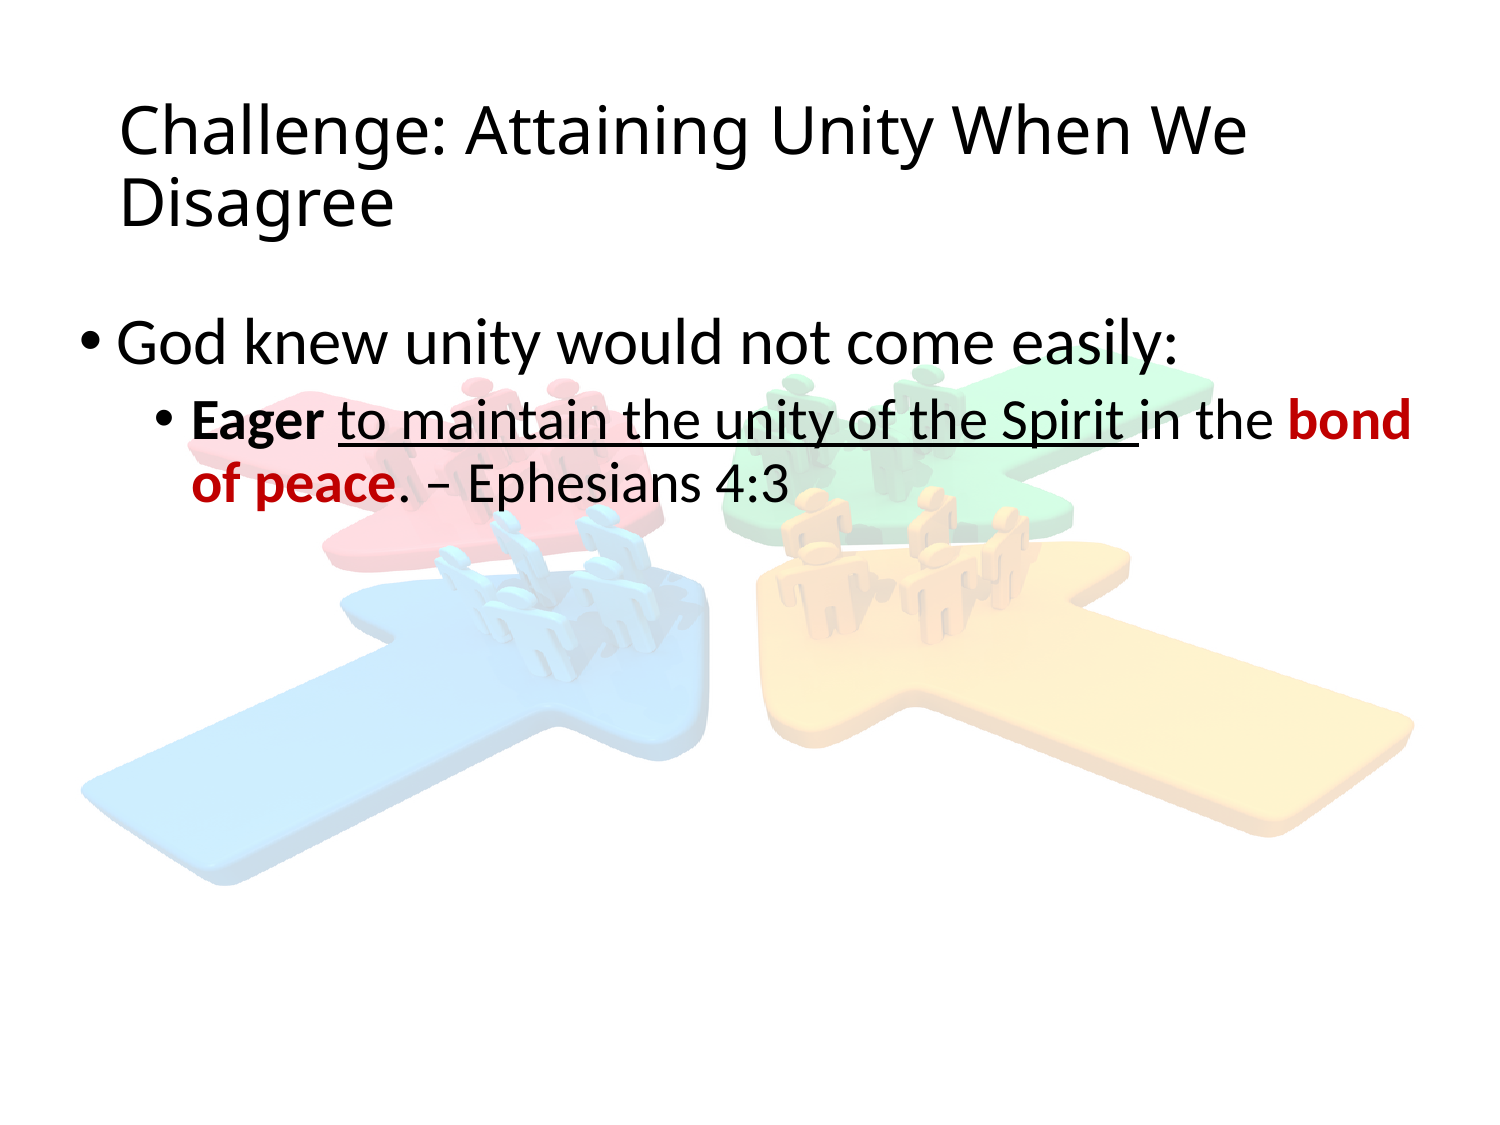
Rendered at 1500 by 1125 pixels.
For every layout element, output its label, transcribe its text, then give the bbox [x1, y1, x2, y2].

title Challenge: Attaining Unity When We Disagree [103, 59, 1397, 278]
list God knew unity would not come easily: Eager to maintain the unity of the Spirit in the bond of peace. – Ephesians 4:3 [63, 299, 1435, 1014]
picture [74, 337, 1425, 890]
